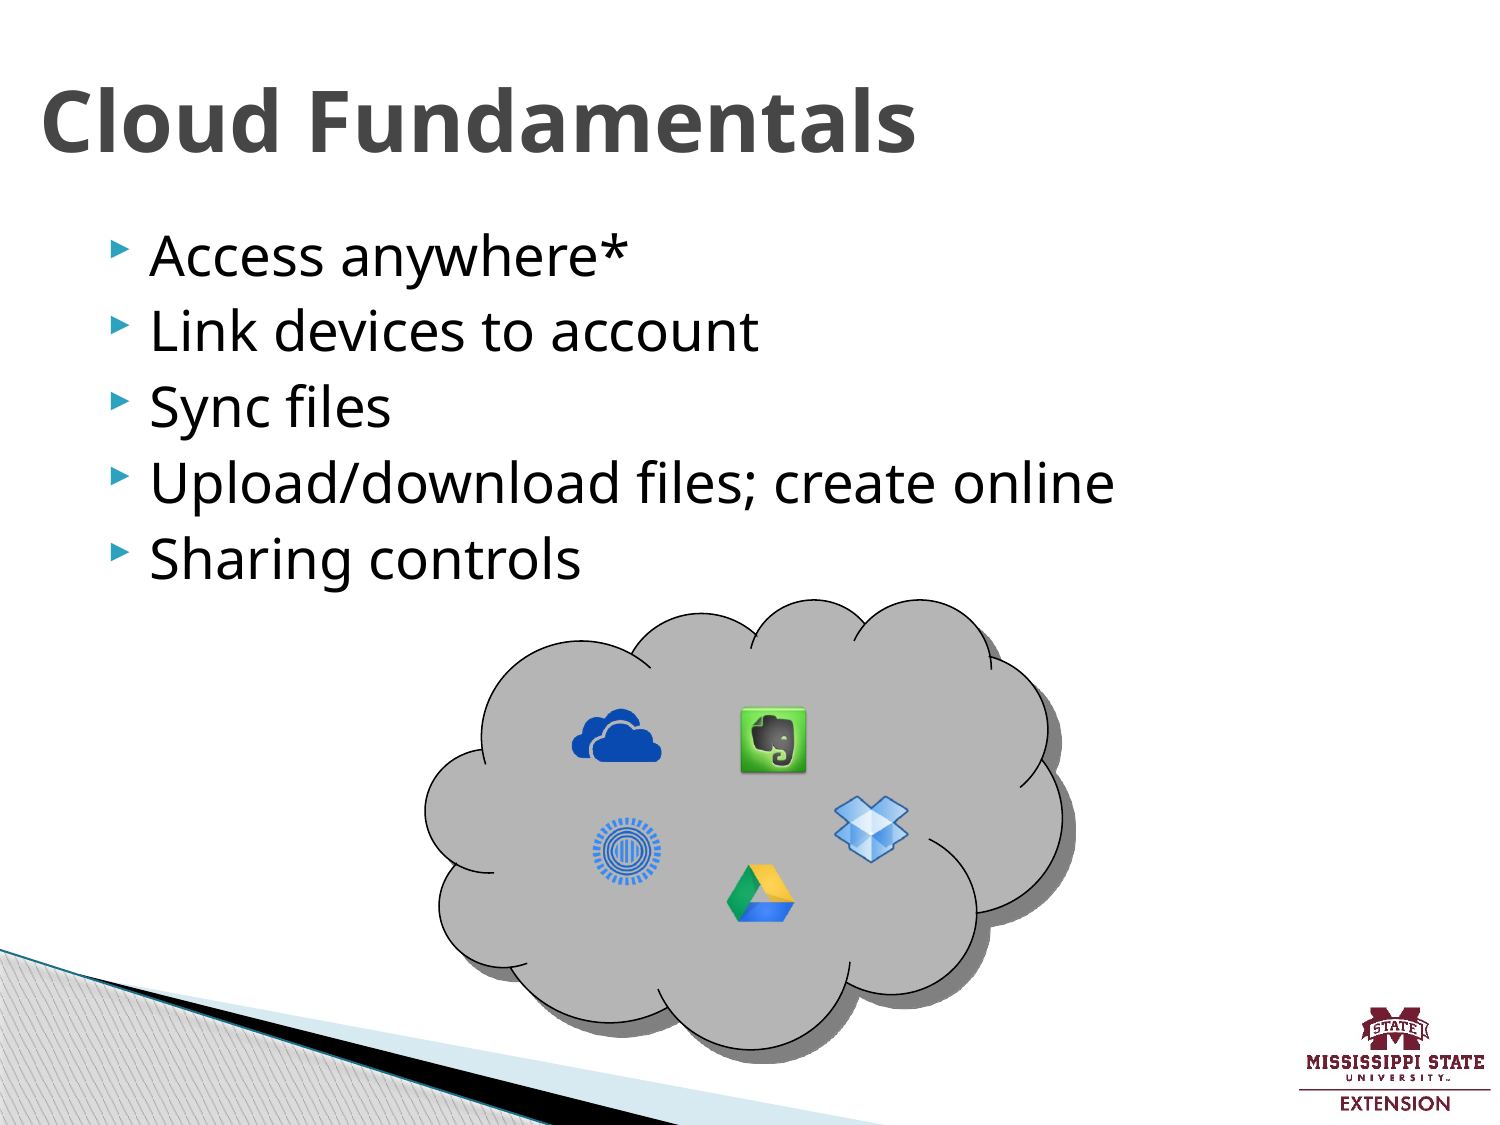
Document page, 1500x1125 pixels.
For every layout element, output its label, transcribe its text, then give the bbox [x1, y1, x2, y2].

picture [1299, 999, 1491, 1117]
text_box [424, 599, 1063, 1051]
list Access anywhere* Link devices to account Sync files Upload/download files; create online Sharing controls [75, 212, 1417, 955]
title Cloud Fundamentals [24, 24, 1375, 213]
